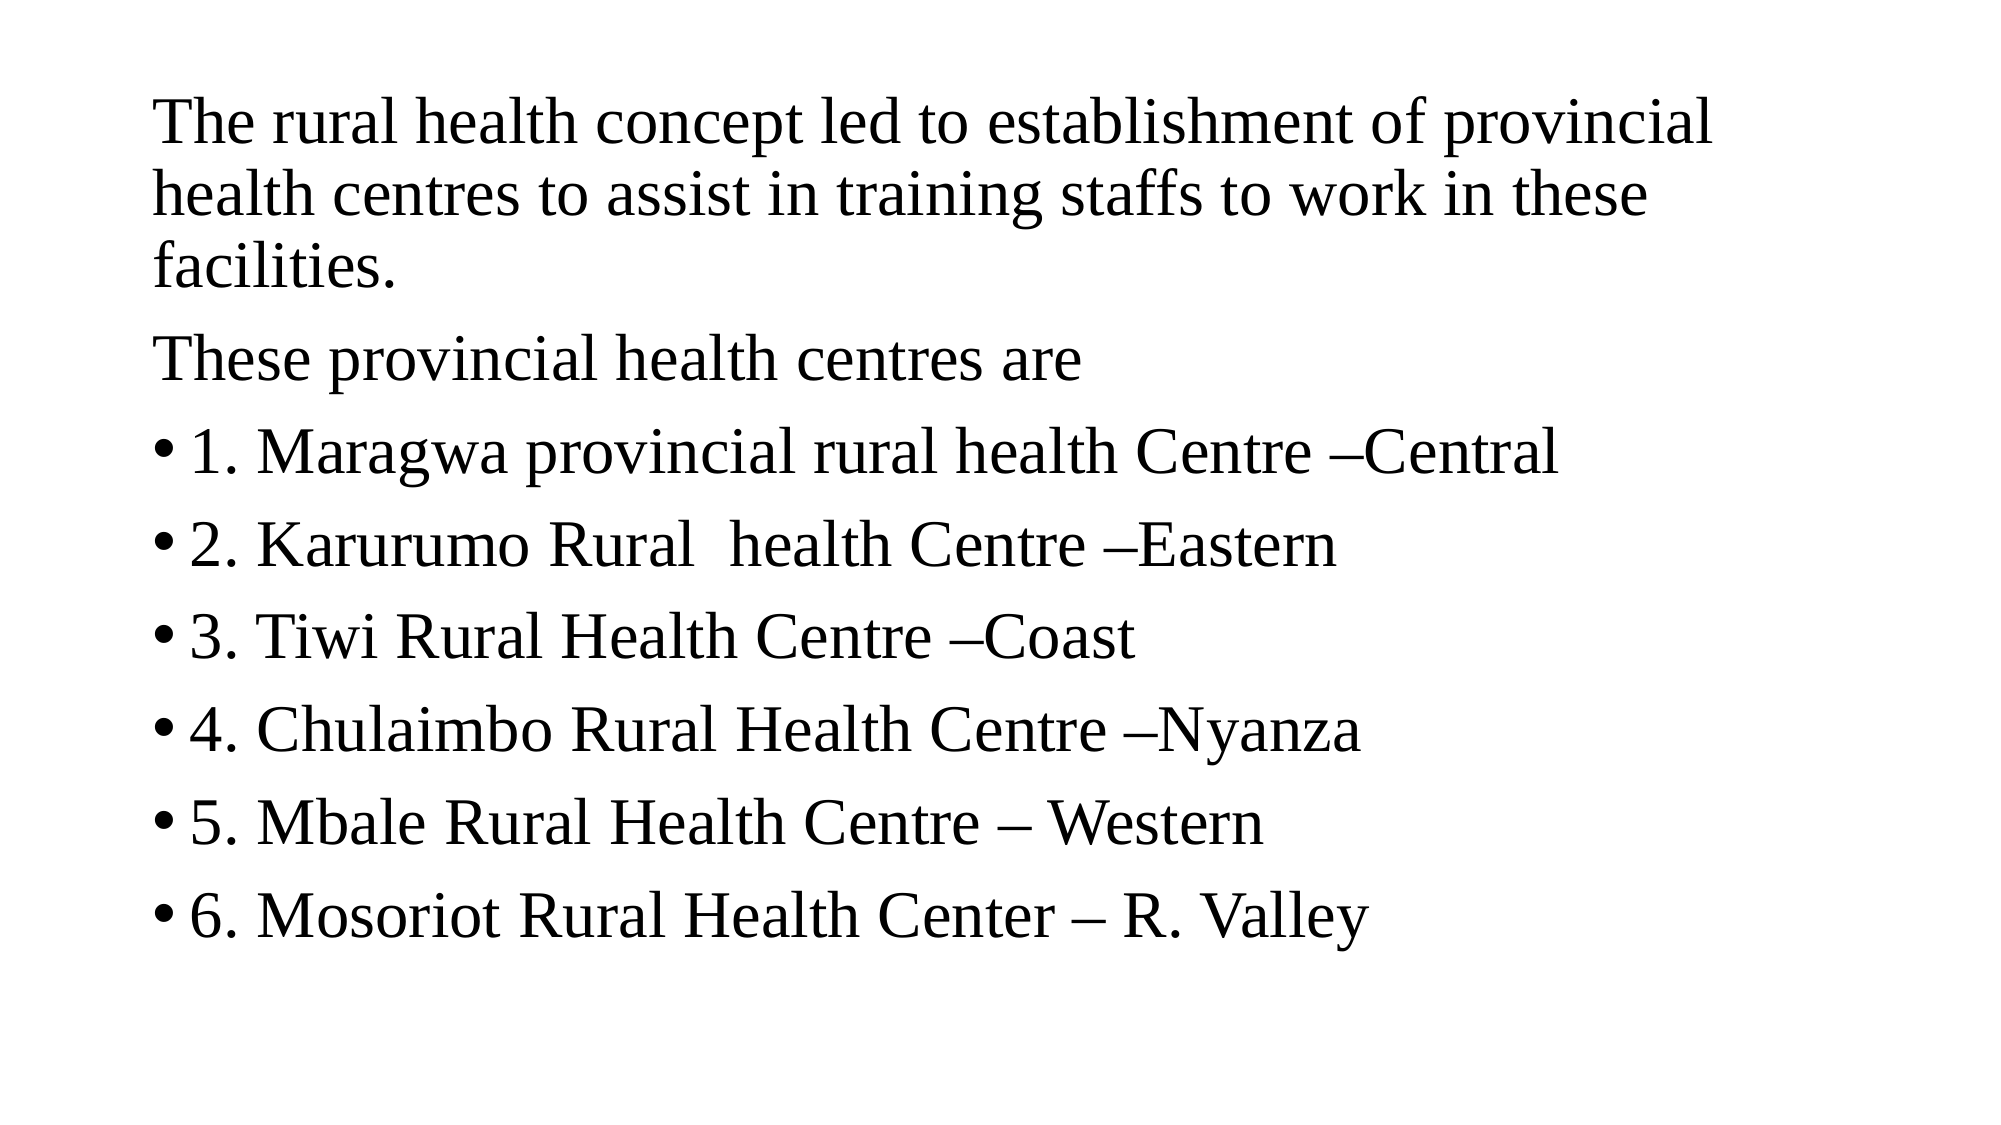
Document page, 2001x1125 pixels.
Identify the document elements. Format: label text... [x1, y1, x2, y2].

list The rural health concept led to establishment of provincial health centres to assist in training staffs to work in these facilities. These provincial health centres are 1. Maragwa provincial rural health Centre –Central 2. Karurumo Rural health Centre –Eastern 3. Tiwi Rural Health Centre –Coast 4. Chulaimbo Rural Health Centre –Nyanza 5. Mbale Rural Health Centre – Western 6. Mosoriot Rural Health Center – R. Valley [137, 78, 1863, 1014]
